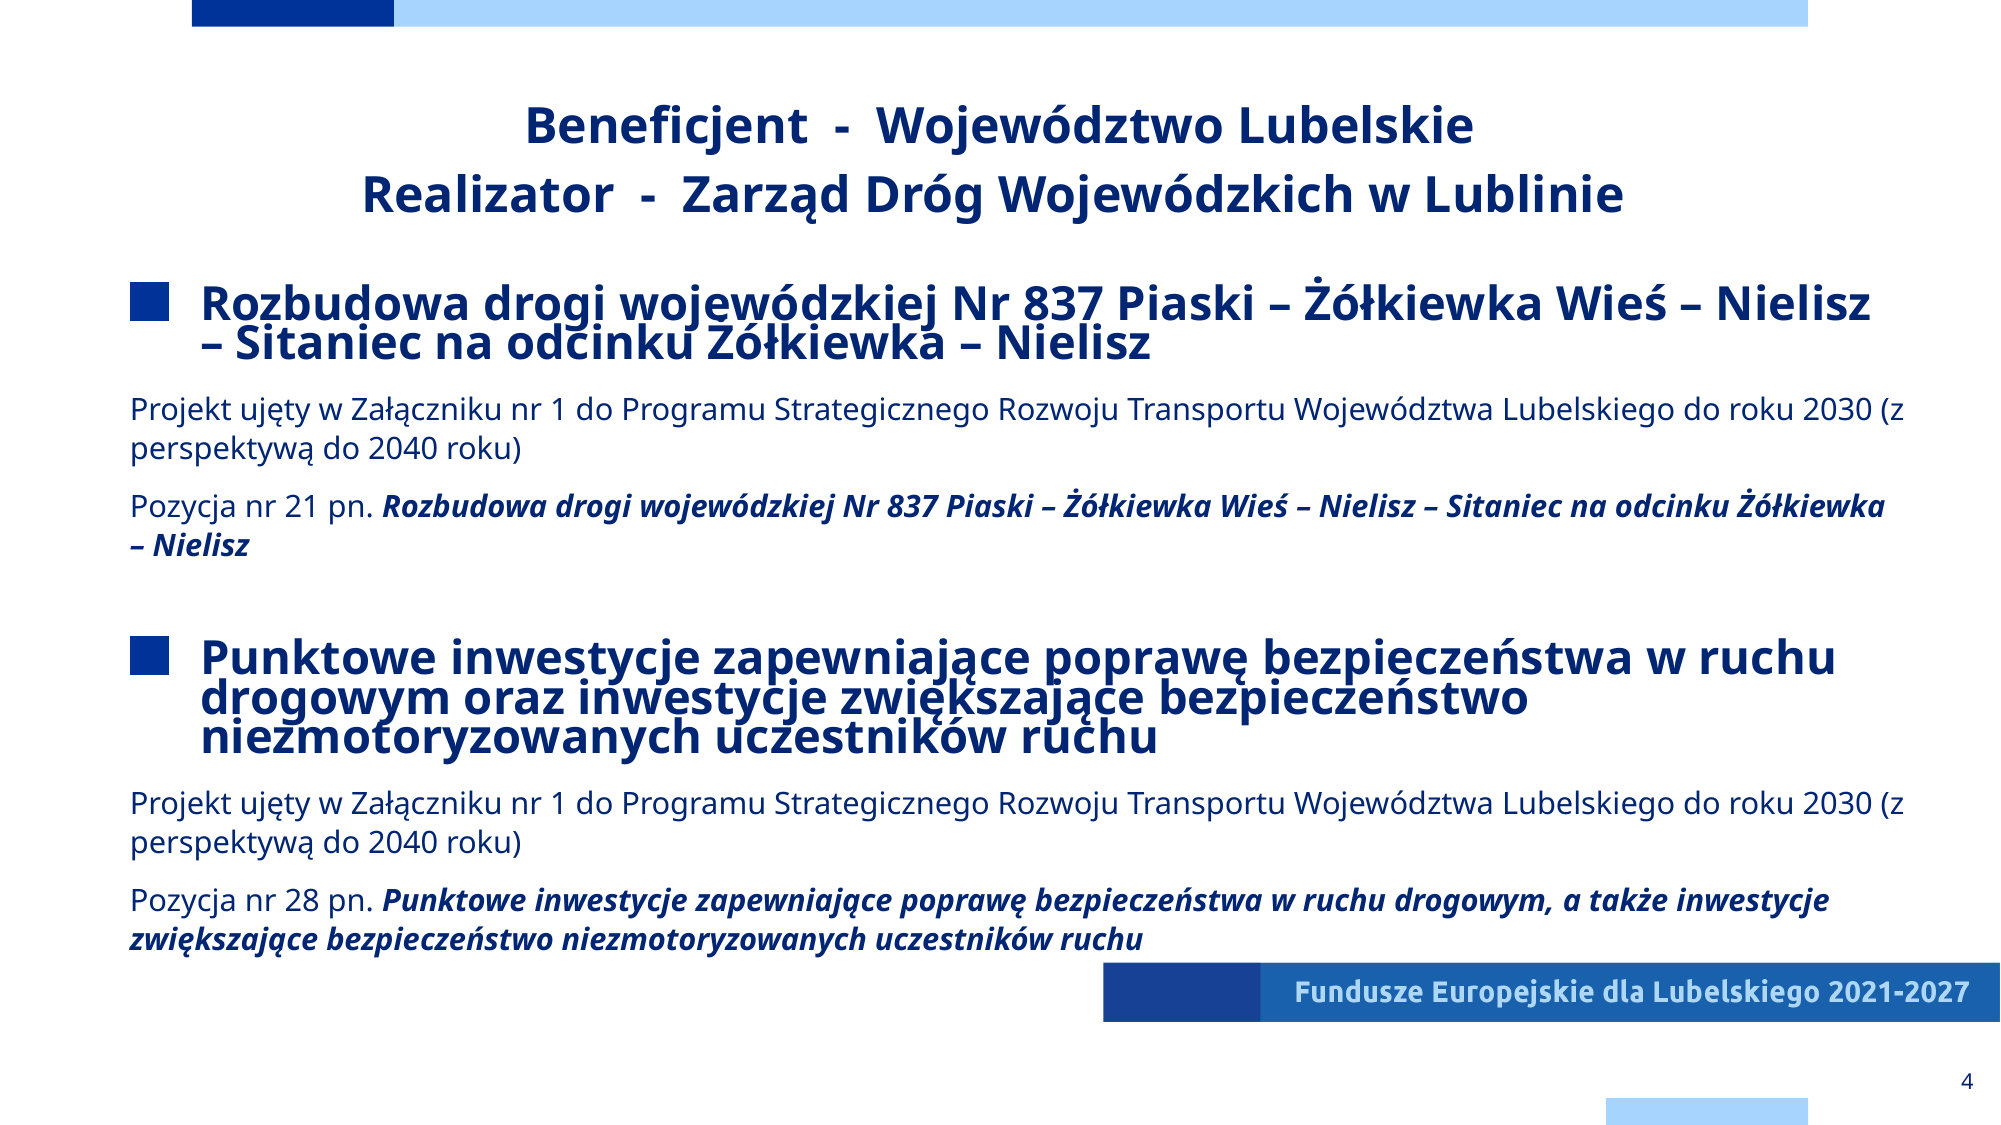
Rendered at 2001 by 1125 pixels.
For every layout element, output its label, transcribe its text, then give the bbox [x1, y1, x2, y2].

picture [130, 636, 169, 675]
picture [130, 282, 169, 321]
text_box 4 [1771, 1063, 1974, 1091]
list Rozbudowa drogi wojewódzkiej Nr 837 Piaski – Żółkiewka Wieś – Nielisz – Sitaniec na odcinku Żółkiewka – Nielisz Projekt ujęty w Załączniku nr 1 do Programu Strategicznego Rozwoju Transportu Województwa Lubelskiego do roku 2030 (z perspektywą do 2040 roku) Pozycja nr 21 pn. Rozbudowa drogi wojewódzkiej Nr 837 Piaski – Żółkiewka Wieś – Nielisz – Sitaniec na odcinku Żółkiewka – Nielisz Punktowe inwestycje zapewniające poprawę bezpieczeństwa w ruchu drogowym oraz inwestycje zwiększające bezpieczeństwo niezmotoryzowanych uczestników ruchu Projekt ujęty w Załączniku nr 1 do Programu Strategicznego Rozwoju Transportu Województwa Lubelskiego do roku 2030 (z perspektywą do 2040 roku) Pozycja nr 28 pn. Punktowe inwestycje zapewniające poprawę bezpieczeństwa w ruchu drogowym, a także inwestycje zwiększające bezpieczeństwo niezmotoryzowanych uczestników ruchu [130, 226, 1906, 963]
title Beneficjent - Województwo Lubelskie Realizator - Zarząd Dróg Wojewódzkich w Lublinie [191, 85, 1809, 226]
picture [1103, 962, 2000, 1022]
